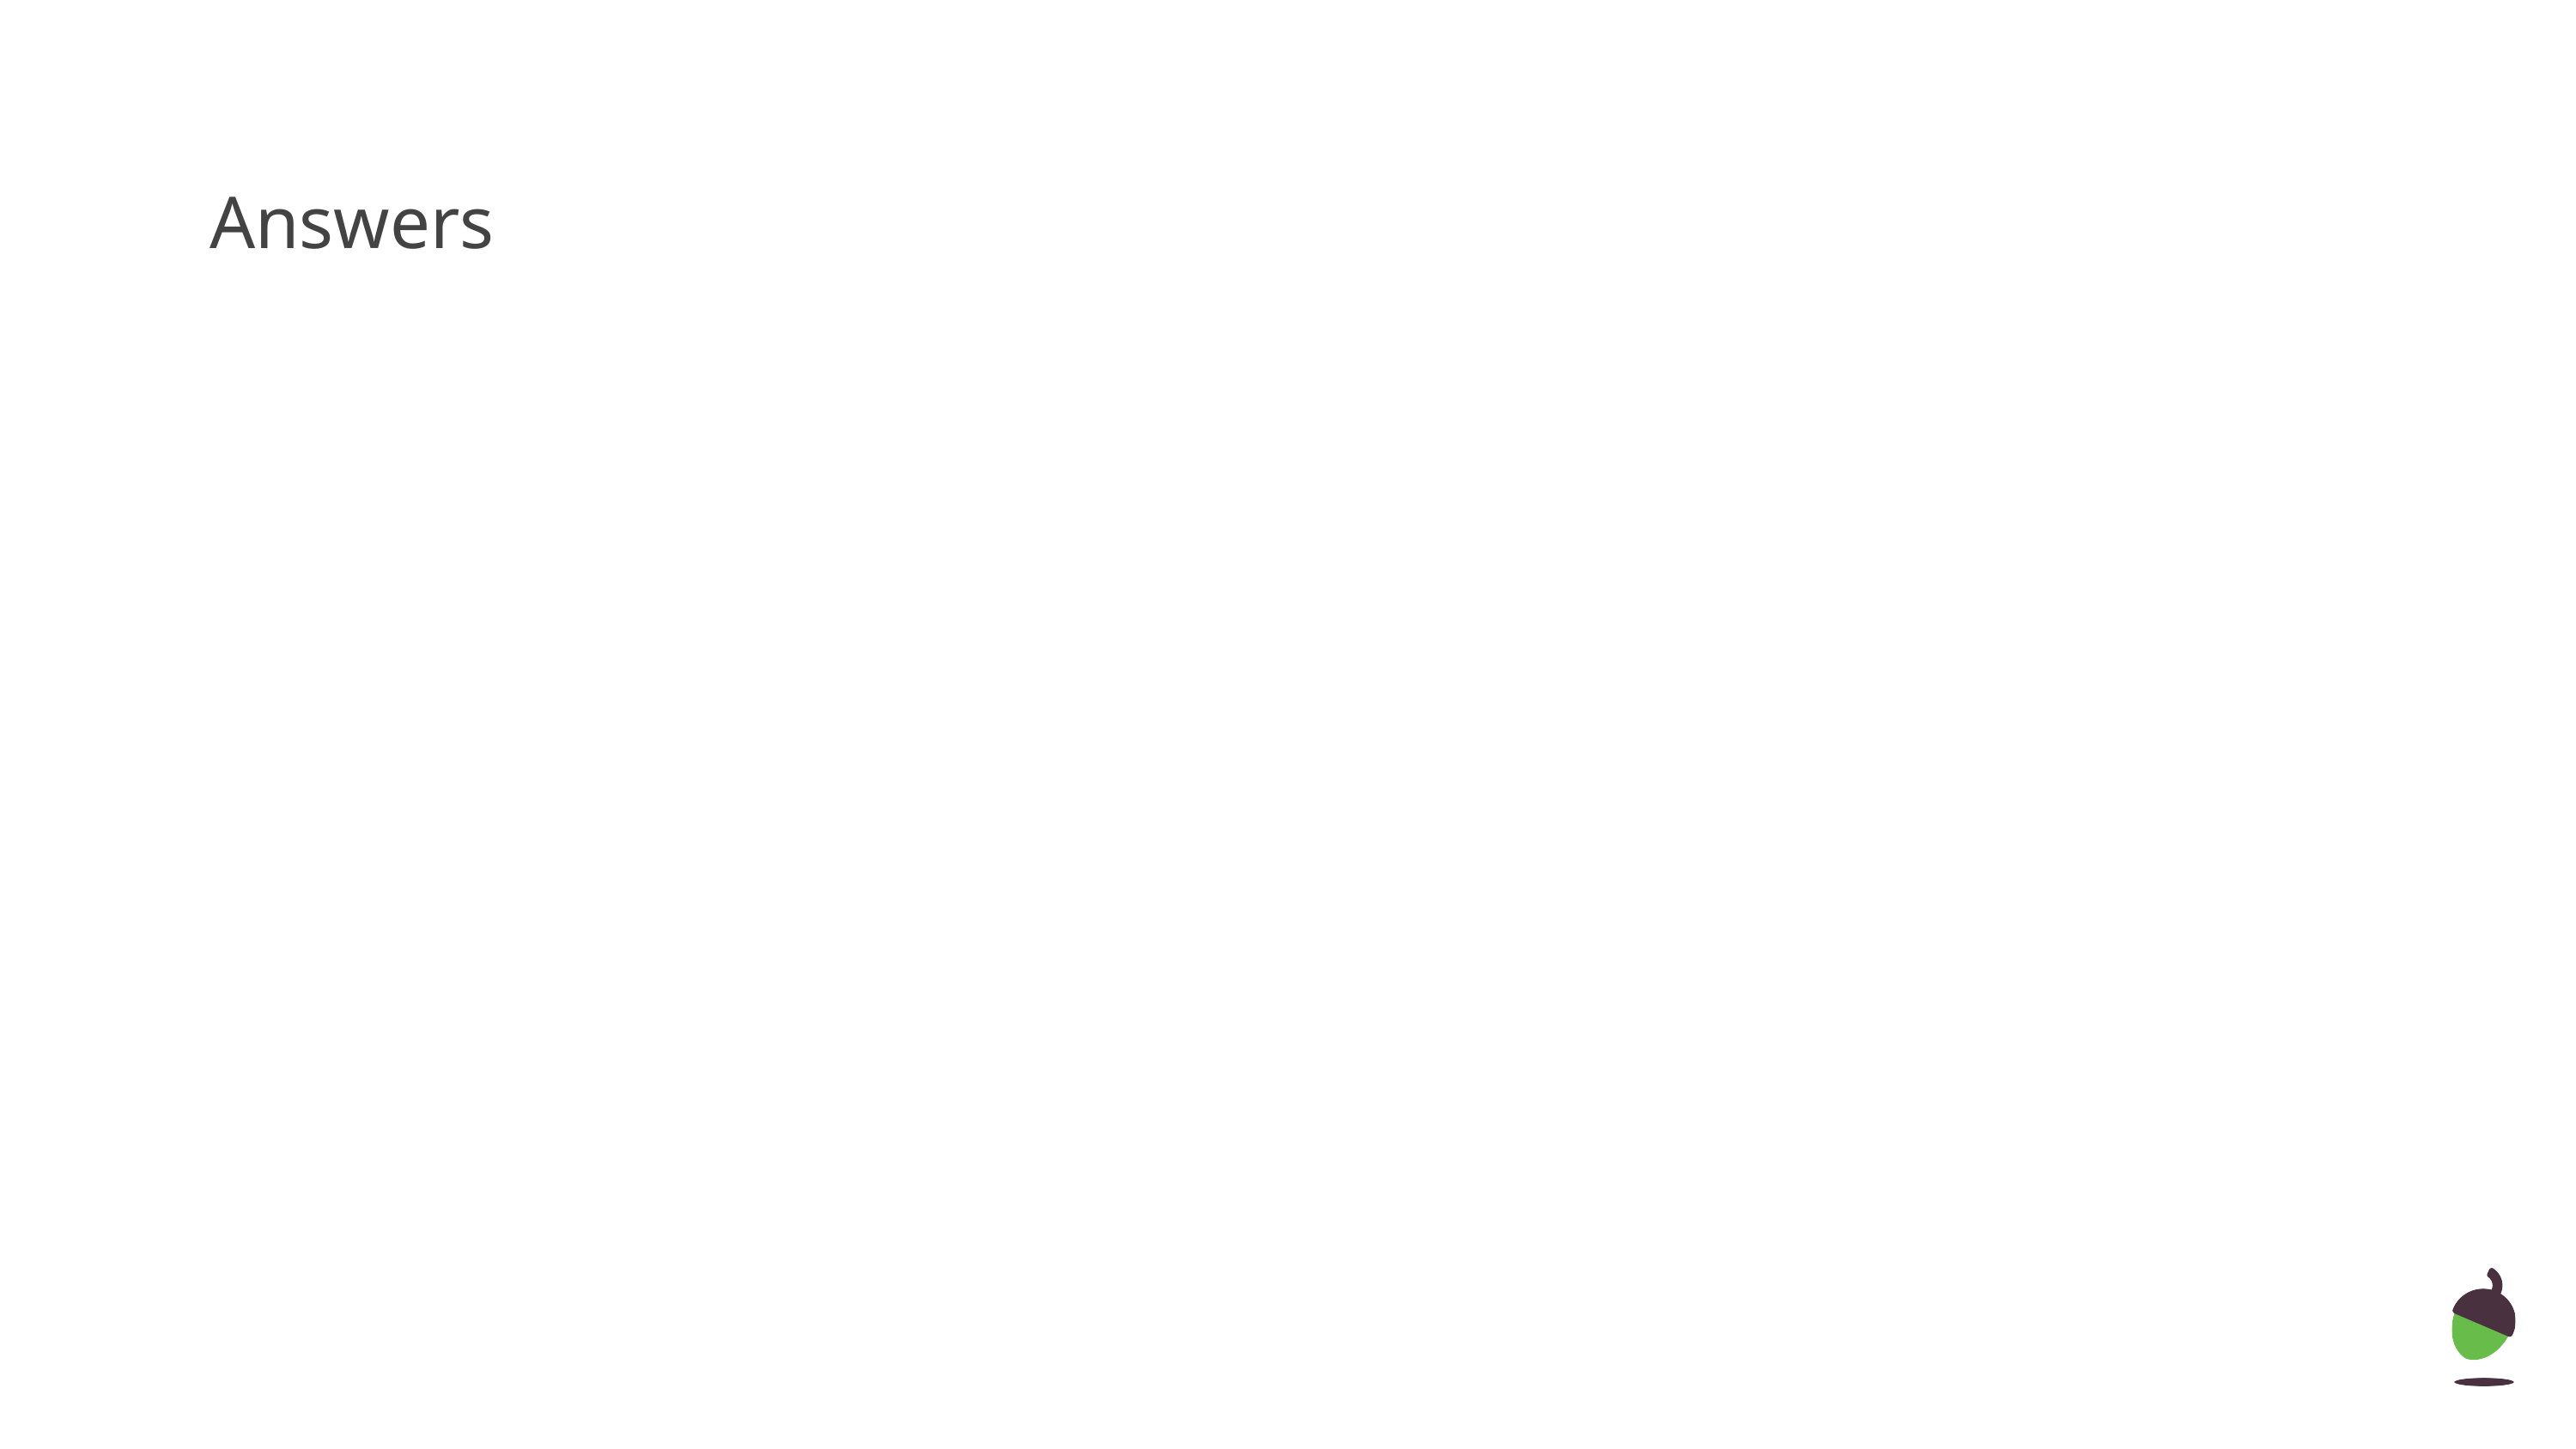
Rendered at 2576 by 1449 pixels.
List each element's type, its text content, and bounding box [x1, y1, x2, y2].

picture [2451, 1268, 2516, 1386]
list Answers [177, 172, 1288, 263]
